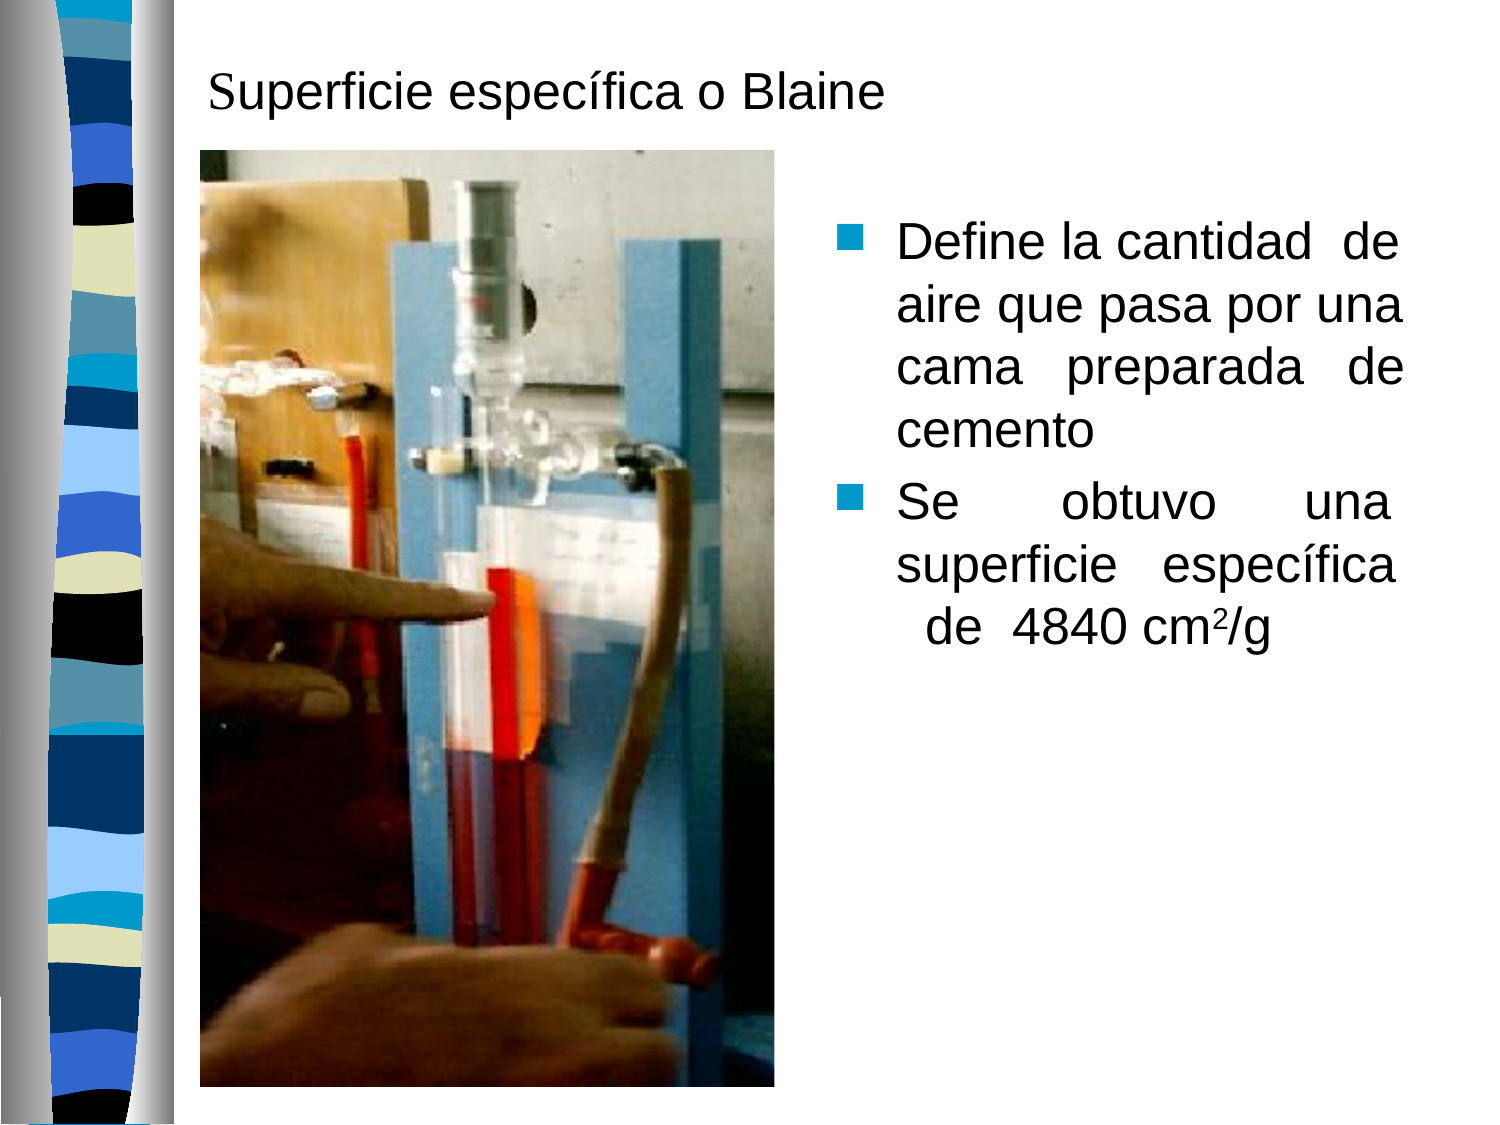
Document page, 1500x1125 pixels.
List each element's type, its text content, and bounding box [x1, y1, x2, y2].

title Superficie específica o Blaine [192, 37, 1468, 113]
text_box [199, 149, 776, 1088]
list Define la cantidad de aire que pasa por una cama preparada de cemento Se obtuvo una superficie específica de 4840 cm2/g [824, 199, 1426, 1001]
